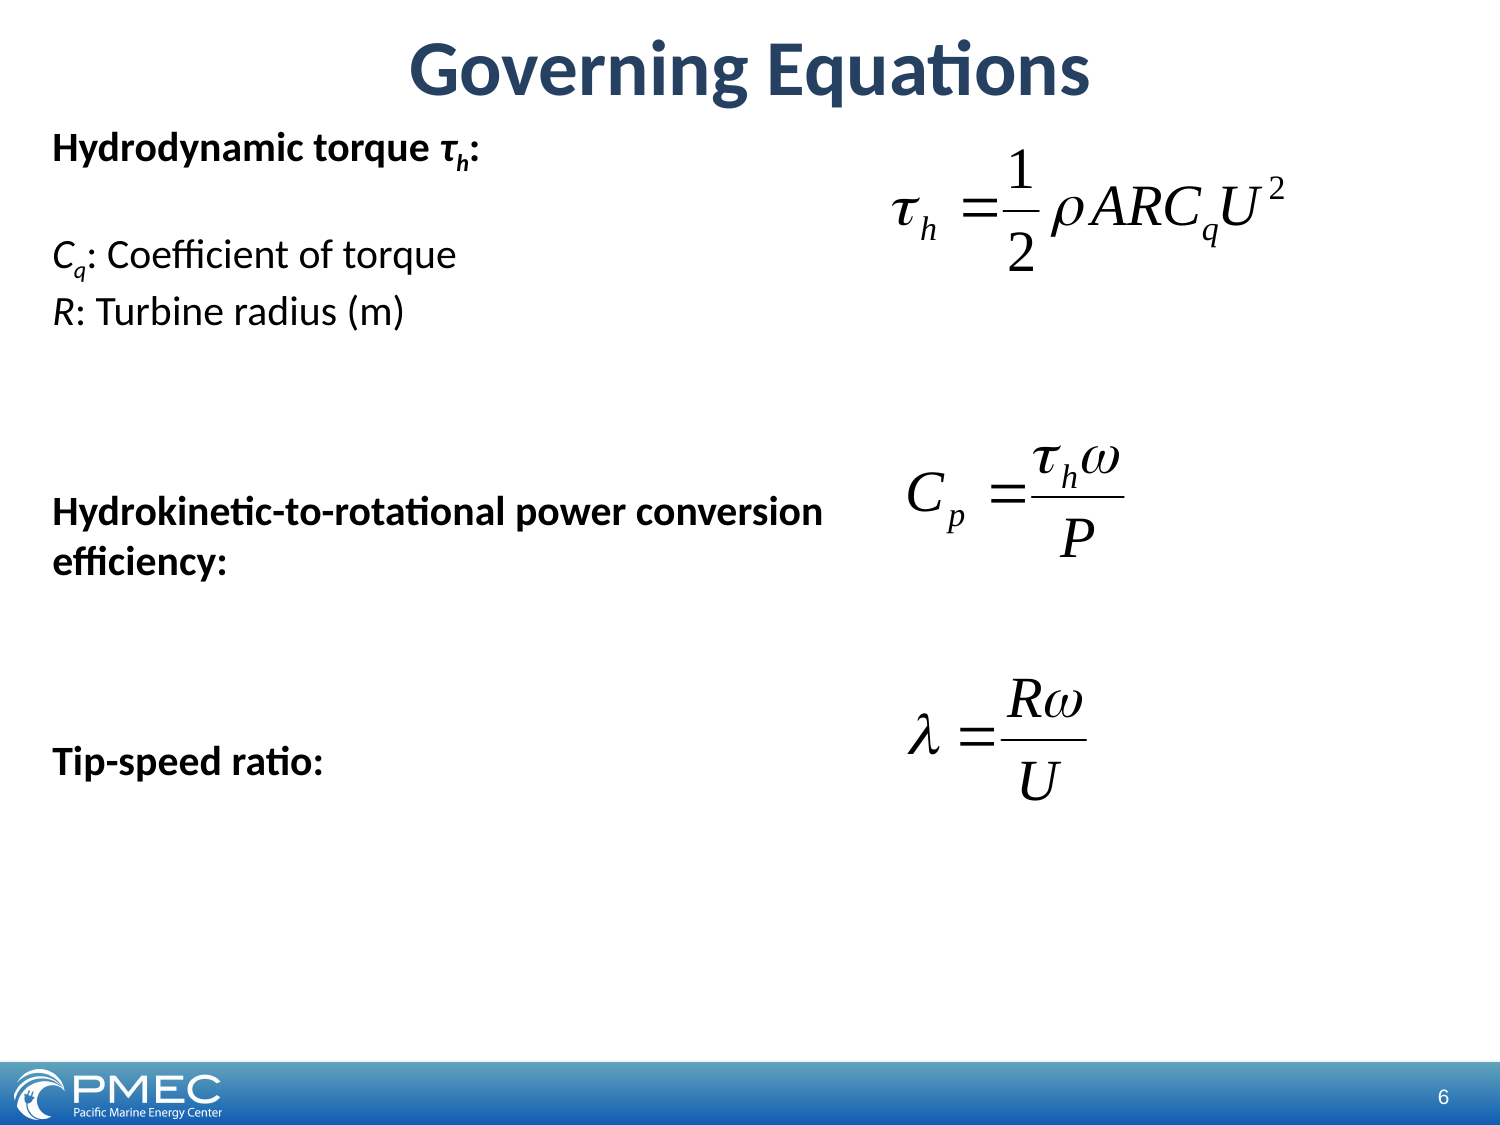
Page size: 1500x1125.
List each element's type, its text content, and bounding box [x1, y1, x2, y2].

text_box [885, 132, 1295, 285]
text_box Governing Equations [0, 16, 1500, 112]
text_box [897, 661, 1098, 814]
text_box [897, 418, 1136, 570]
text_box Hydrodynamic torque τh: Cq: Coefficient of torque R: Turbine radius (m) Hydrokinetic-to-rotational power conversion efficiency: Tip-speed ratio: [37, 112, 1450, 842]
slide_number 6 [1389, 1065, 1498, 1125]
picture [14, 1069, 222, 1120]
